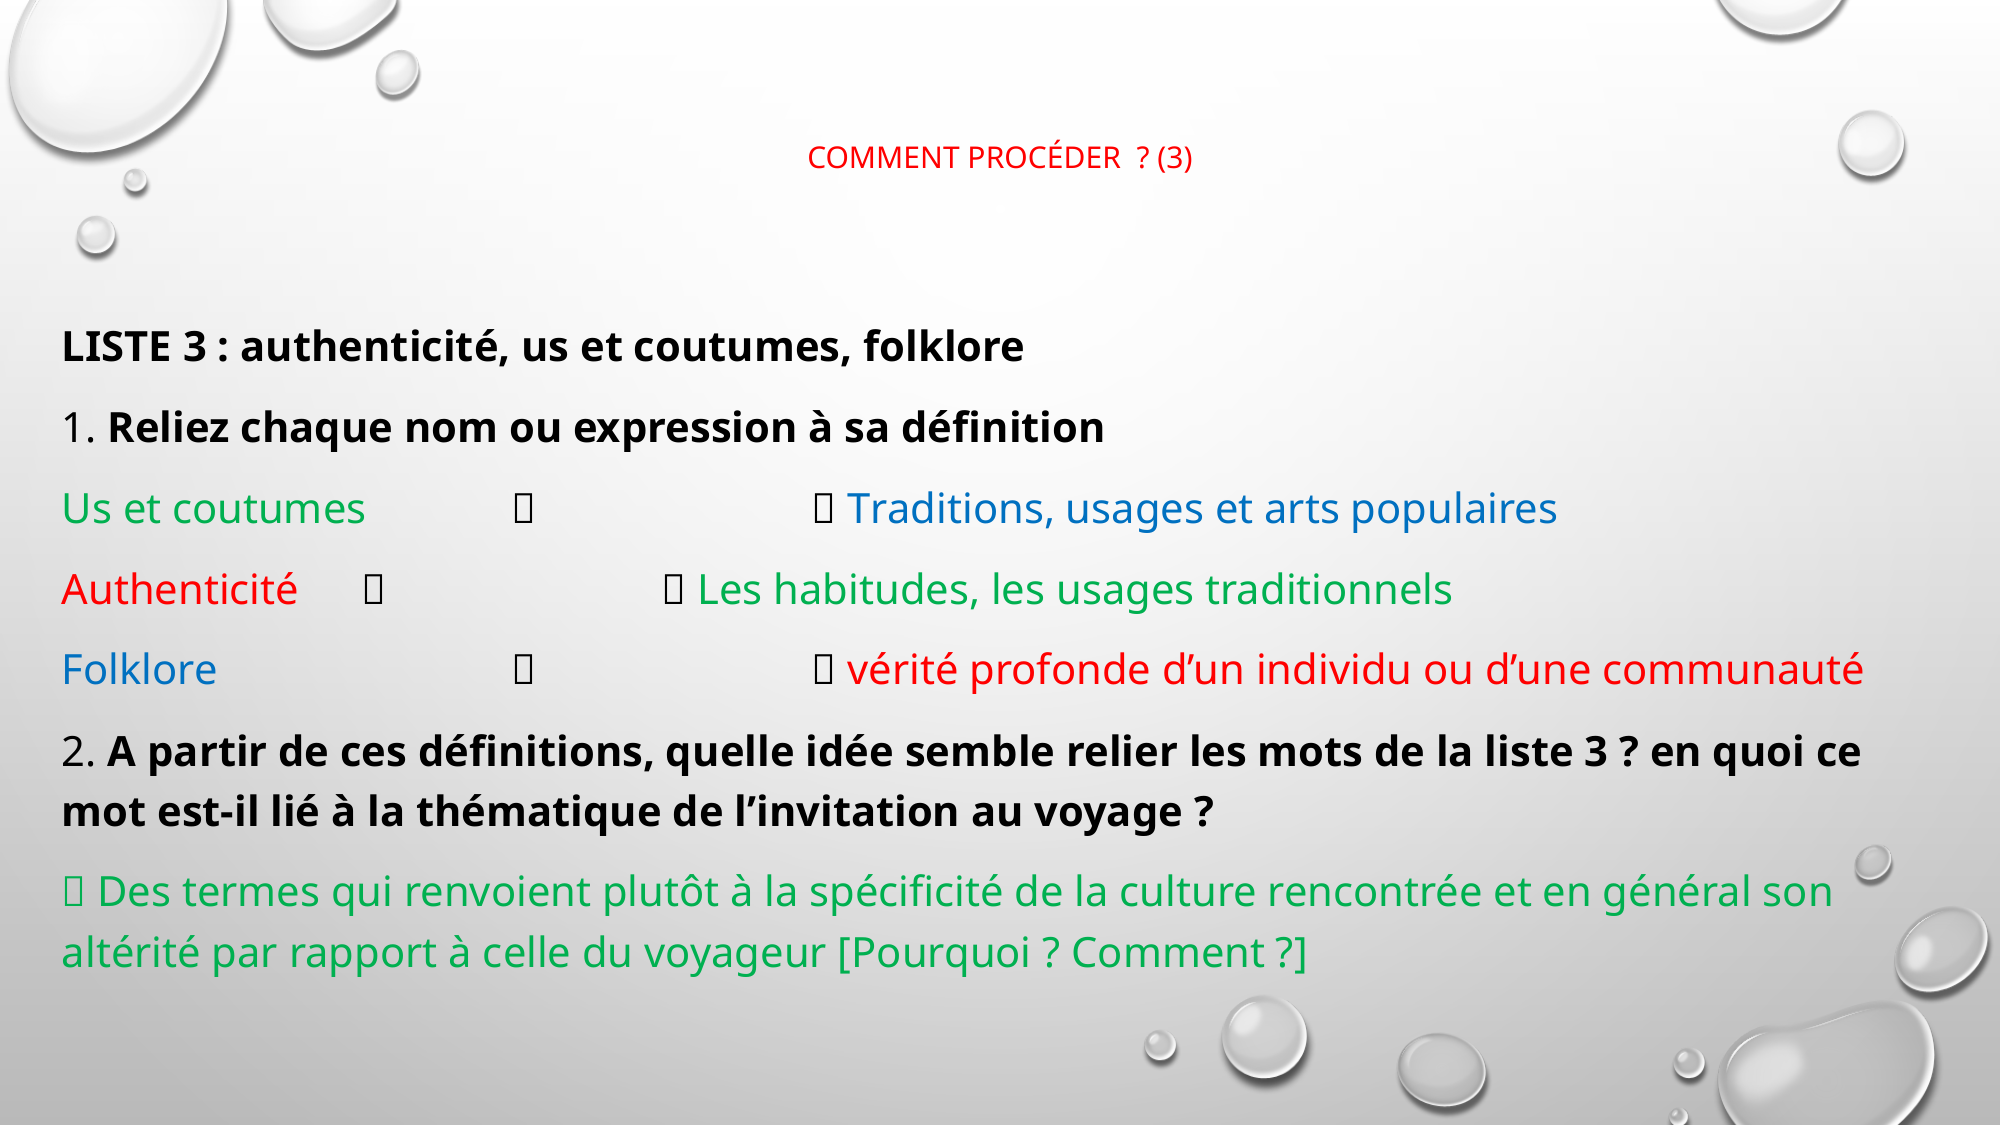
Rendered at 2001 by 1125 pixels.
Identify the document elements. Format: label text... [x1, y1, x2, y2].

picture [0, 0, 2000, 1125]
title Comment procéder ? (3) [149, 134, 1851, 171]
list Liste 3 : authenticité, us et coutumes, folklore 1. Reliez chaque nom ou expression à sa définition Us et coutumes   traditions, usages et arts populaires Authenticité   Les habitudes, les usages traditionnels Folklore   vérité profonde d’un individu ou d’une communauté 2. A partir de ces définitions, quelle idée semble relier les mots de la liste 3 ? en quoi ce mot est-il lié à la thématique de l’invitation au voyage ?  Des termes qui renvoient plutôt à la spécificité de la culture rencontrée et en général son altérité par rapport à celle du voyageur [Pourquoi ? Comment ?] [46, 171, 1927, 1011]
